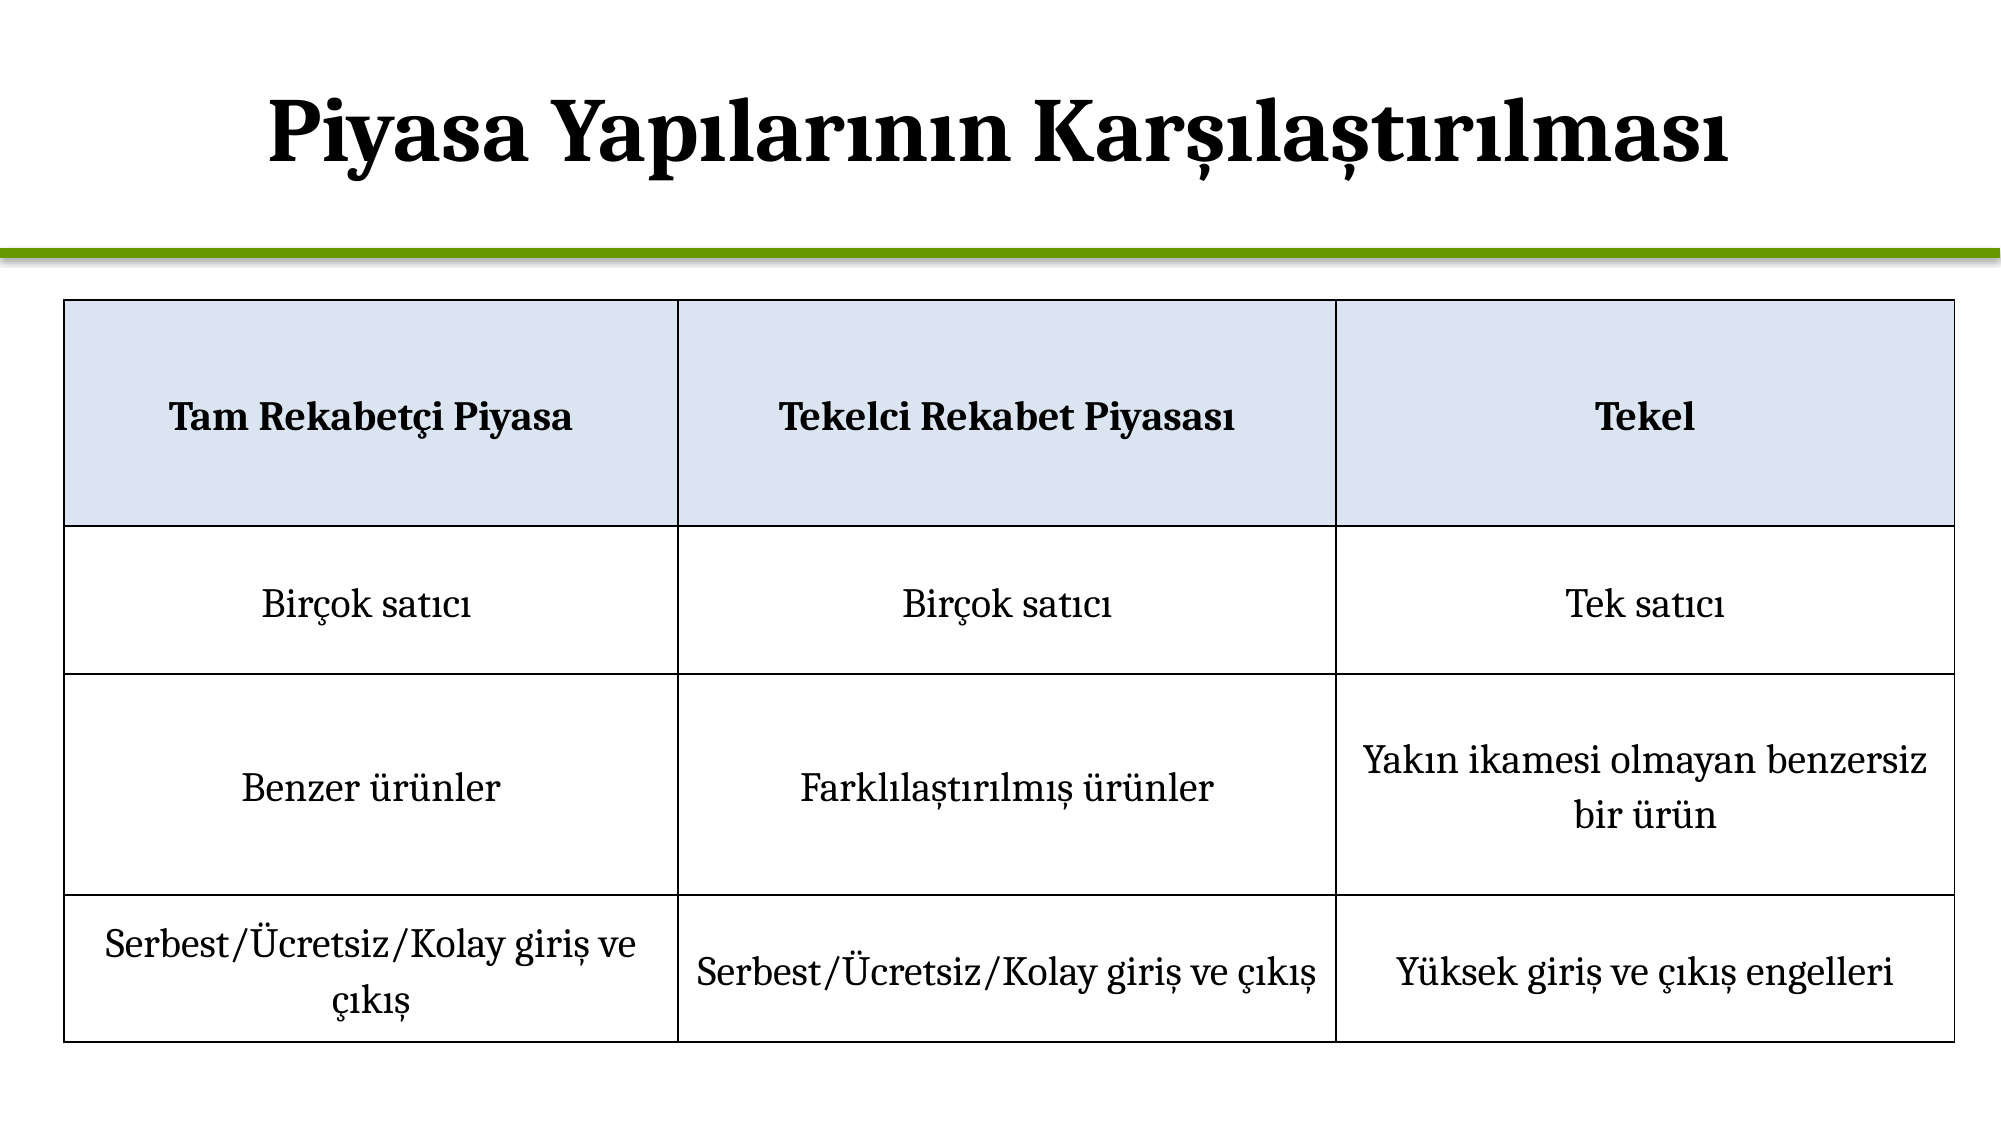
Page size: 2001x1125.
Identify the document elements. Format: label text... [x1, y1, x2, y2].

table_cell Birçok satıcı [679, 527, 1335, 673]
table_cell Serbest/Ücretsiz/Kolay giriş ve çıkış [679, 896, 1335, 1041]
title Piyasa Yapılarının Karşılaştırılması [99, 0, 1900, 251]
table_cell Birçok satıcı [65, 527, 677, 673]
table_cell Yakın ikamesi olmayan benzersiz bir ürün [1337, 675, 1954, 894]
table_cell Tek satıcı [1337, 527, 1954, 673]
table_cell Serbest/Ücretsiz/Kolay giriş ve çıkış [65, 896, 677, 1041]
table_header Tekelci Rekabet Piyasası [679, 301, 1335, 525]
table_header Tam Rekabetçi Piyasa [65, 301, 677, 525]
table_cell Yüksek giriş ve çıkış engelleri [1337, 896, 1954, 1041]
table_cell Benzer ürünler [65, 675, 677, 894]
table_cell Farklılaştırılmış ürünler [679, 675, 1335, 894]
table_header Tekel [1337, 301, 1954, 525]
